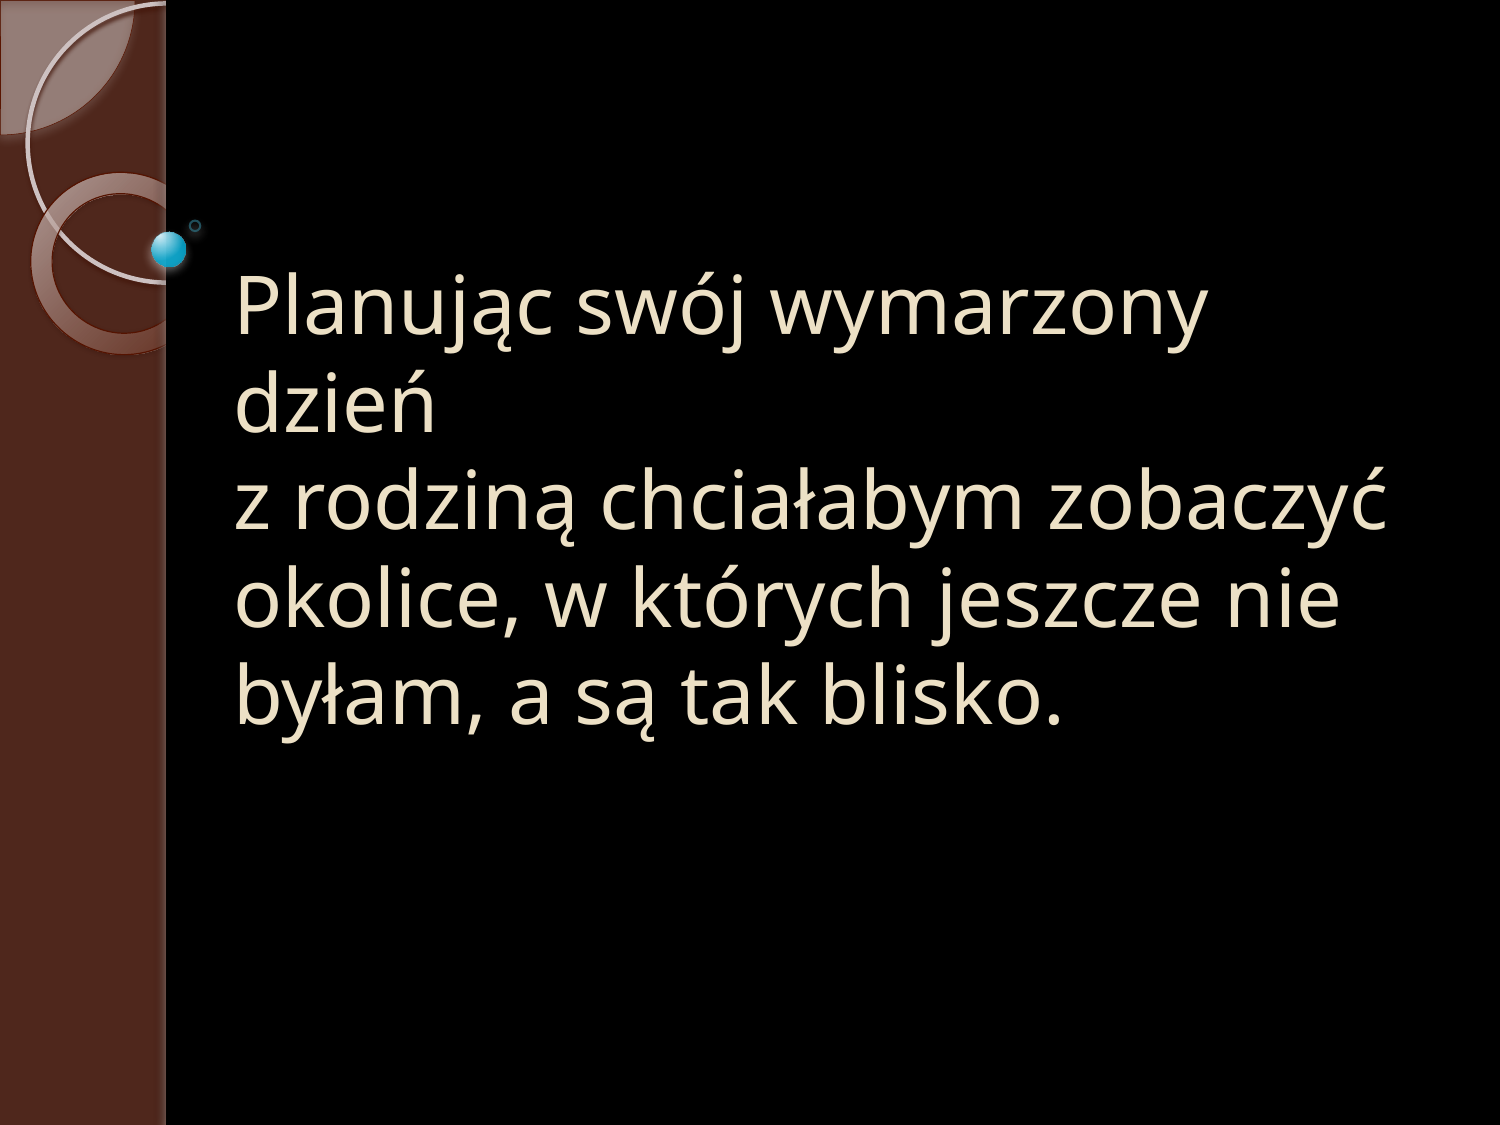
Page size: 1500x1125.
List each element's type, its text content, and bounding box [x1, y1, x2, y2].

title Planując swój wymarzony dzień z rodziną chciałabym zobaczyć okolice, w których jeszcze nie byłam, a są tak blisko. [218, 255, 1434, 846]
